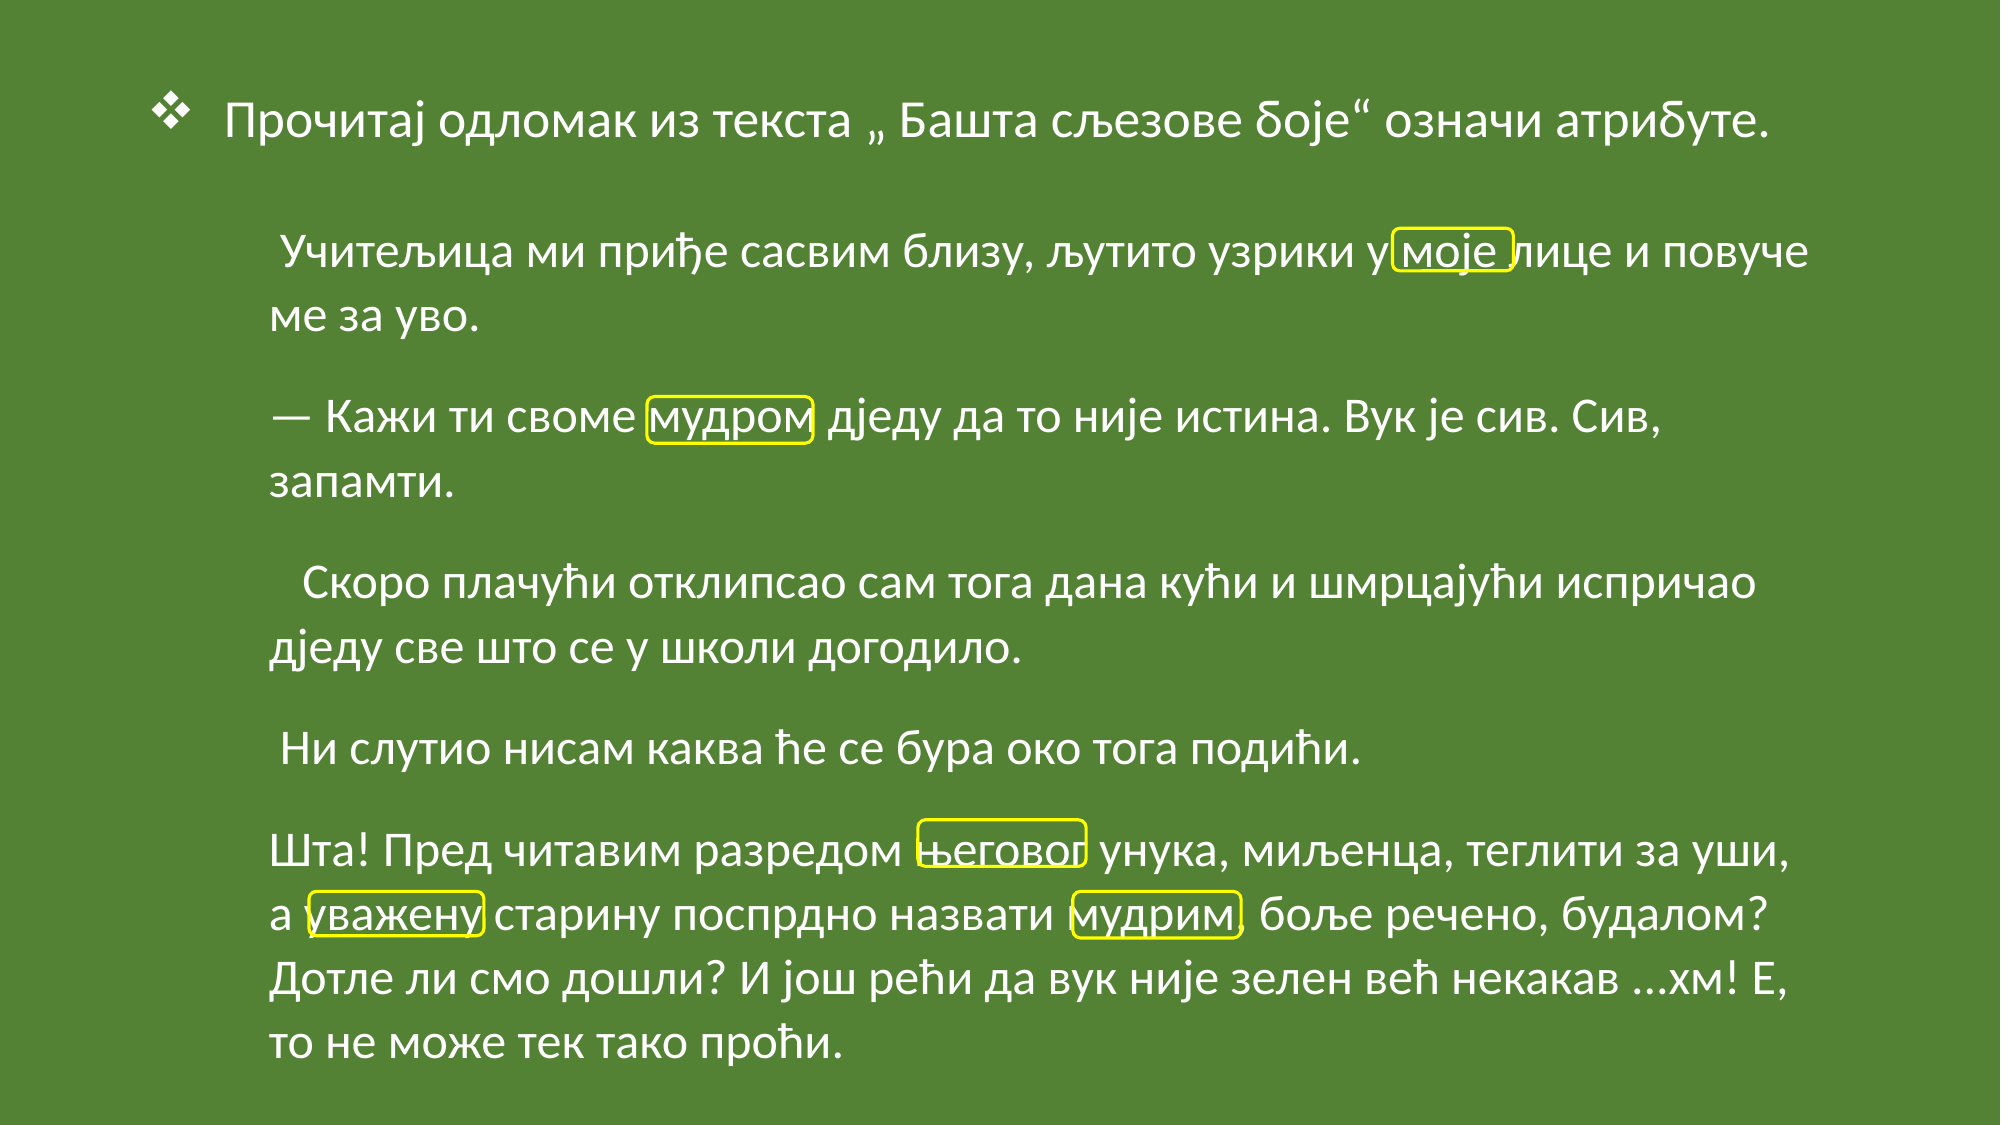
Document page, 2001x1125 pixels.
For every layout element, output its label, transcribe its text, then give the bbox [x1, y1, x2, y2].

title Прочитај одломак из текста „ Башта сљезове боје“ означи атрибуте. [132, 59, 1863, 182]
text_box [1391, 227, 1515, 272]
list Учитељица ми приђе сасвим близу, љутито узрики у моје лице и повуче ме за уво. — Кажи ти своме мудром дједу да то није истина. Вук је сив. Сив, запамти. Скоро плачући отклипсао сам тога дана кући и шмрцајући испричао дједу све што се у школи догодило. Ни слутио нисам каква ће се бура око тога подићи. Шта! Пред читавим разредом његовог унука, миљенца, теглити за уши, а уважену старину поспрдно назвати мудрим, боље речено, будалом? Дотле ли смо дошли? И још рећи да вук није зелен већ некакав ...хм! Е, то не може тек тако проћи. [253, 205, 1830, 1125]
text_box [1071, 890, 1243, 940]
text_box [916, 818, 1088, 868]
text_box [307, 890, 485, 937]
text_box [645, 395, 815, 445]
